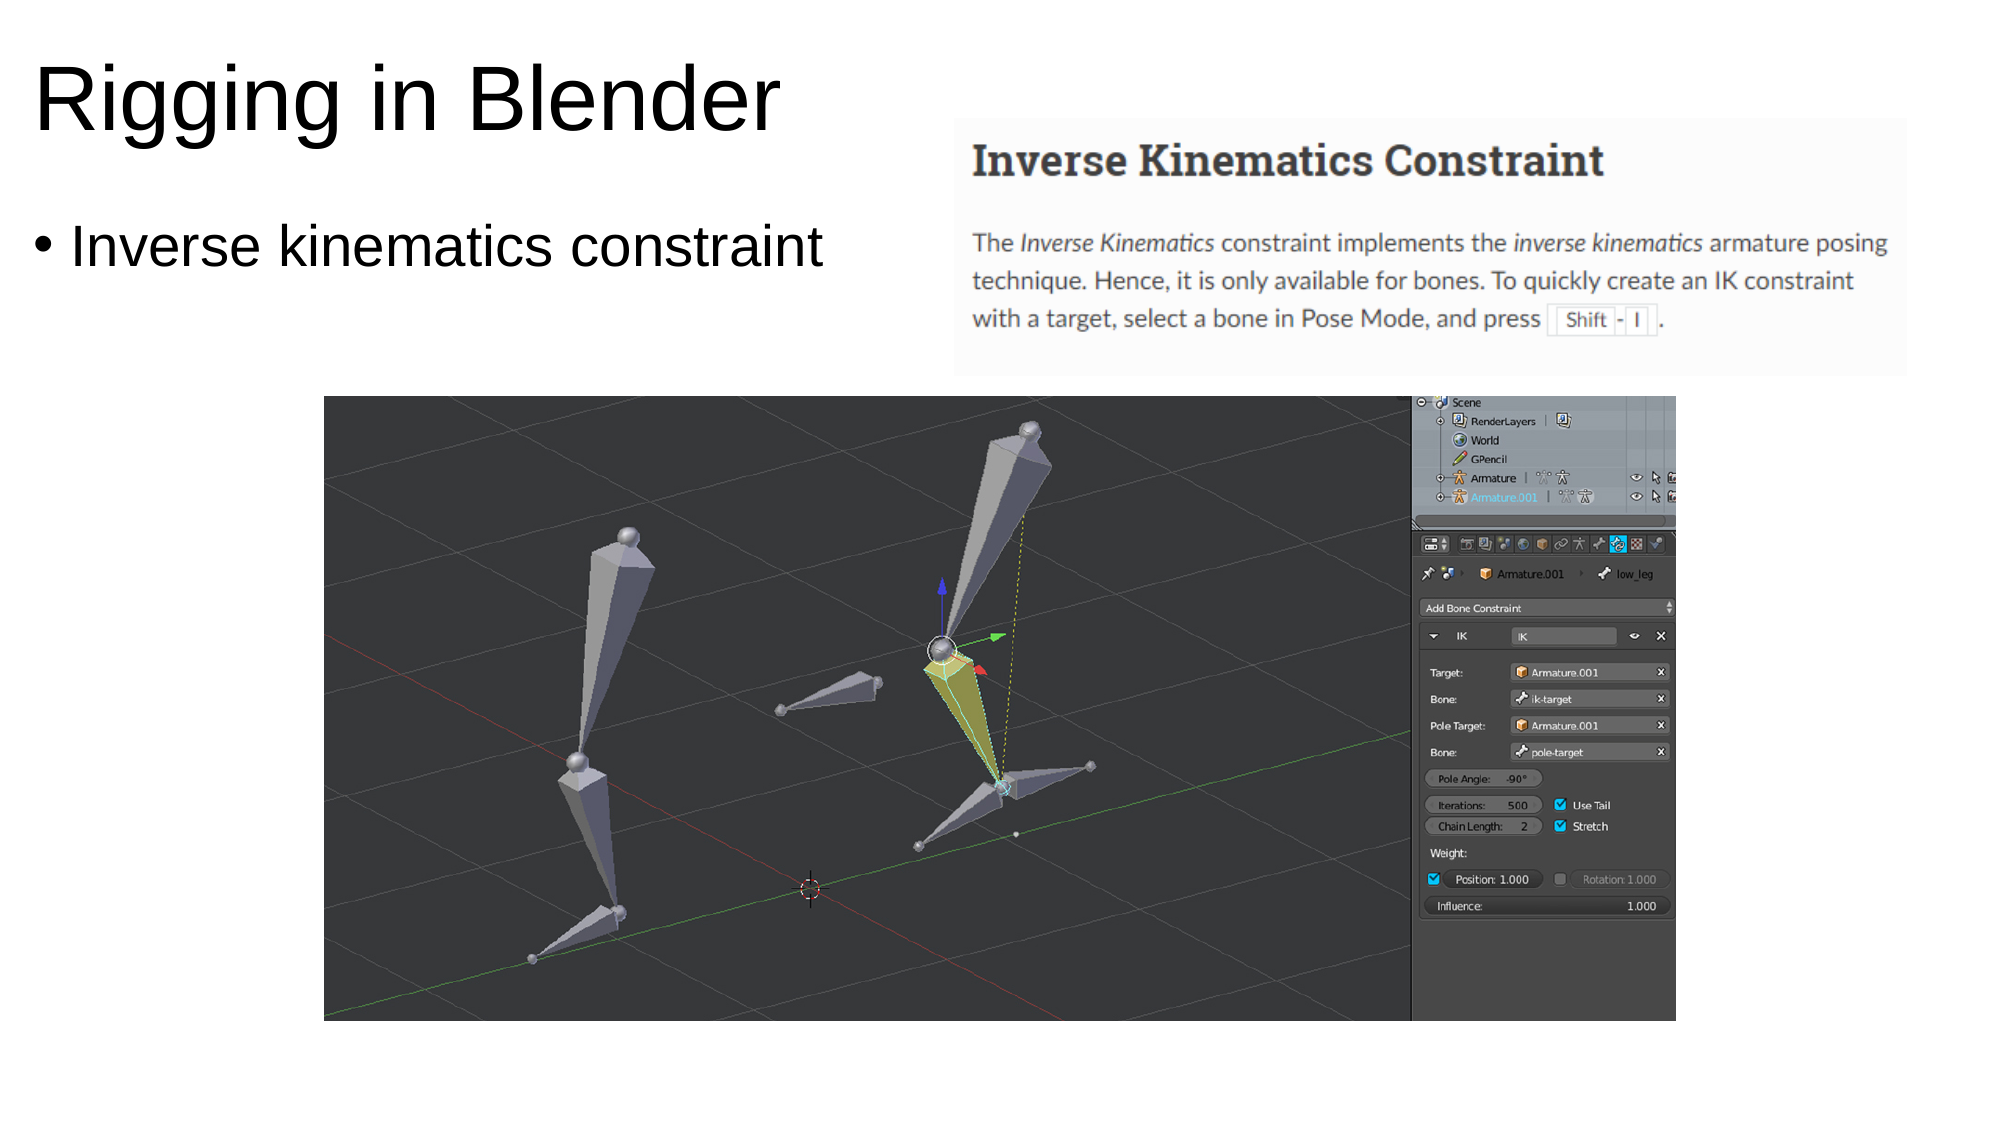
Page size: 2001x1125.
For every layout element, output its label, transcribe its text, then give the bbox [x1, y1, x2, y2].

picture [954, 118, 1907, 376]
picture [324, 396, 1676, 1021]
list Inverse kinematics constraint [18, 200, 1982, 1103]
title Rigging in Blender [18, 22, 1982, 179]
